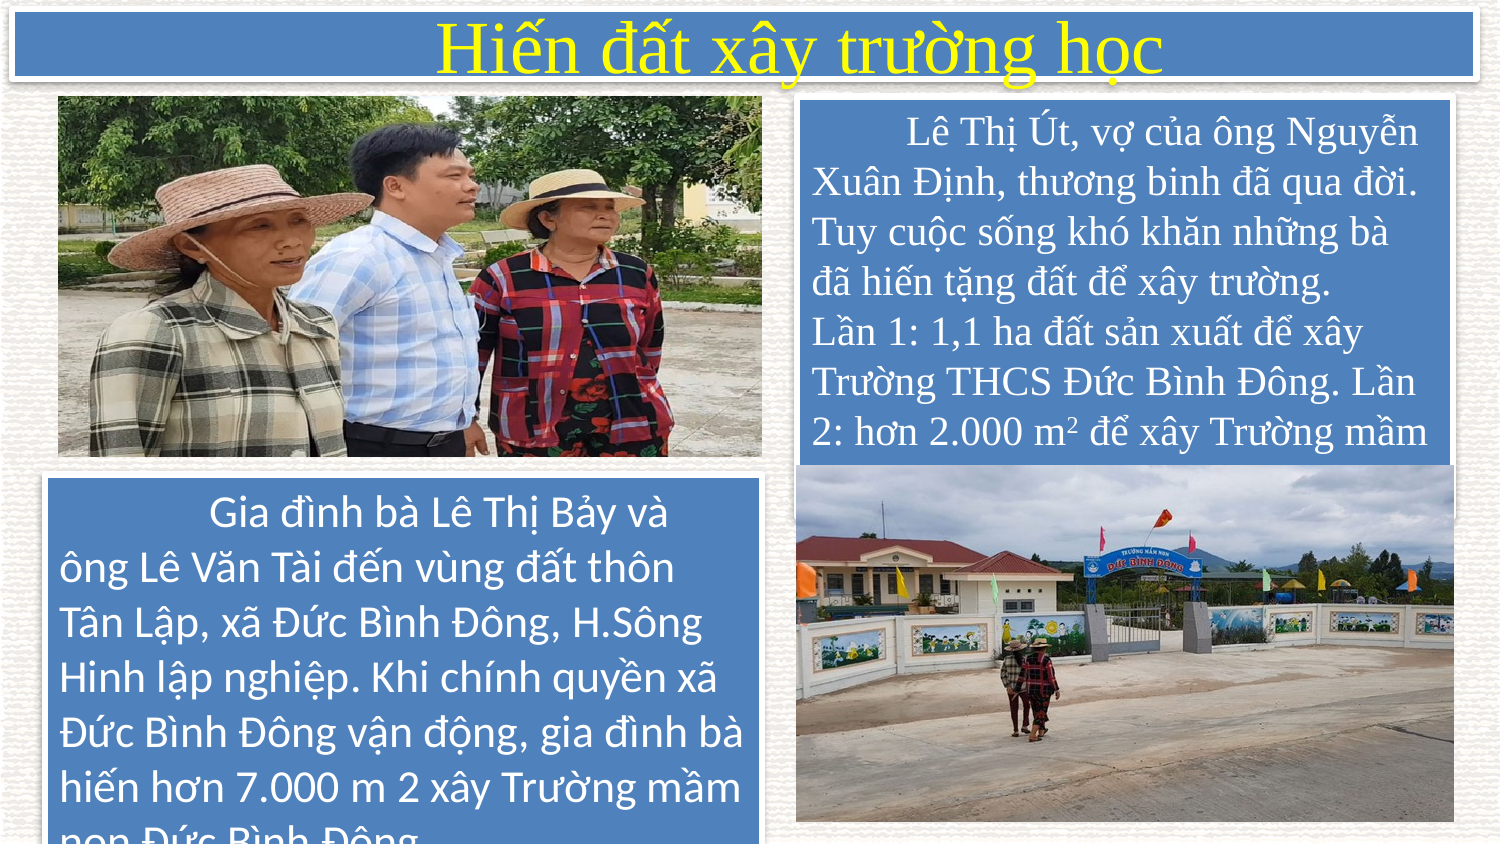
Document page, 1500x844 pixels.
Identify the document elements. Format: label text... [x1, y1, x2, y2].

text_box Lê Thị Út, vợ của ông Nguyễn Xuân Định, thương binh đã qua đời. Tuy cuộc sống khó khăn những bà đã hiến tặng đất để xây trường. Lần 1: 1,1 ha đất sản xuất để xây Trường THCS Đức Bình Đông. Lần 2: hơn 2.000 m2 để xây Trường mầm non Đức Bình Đông. [794, 93, 1456, 468]
picture [0, 0, 1500, 844]
text_box Gia đình bà Lê Thị Bảy và ông Lê Văn Tài đến vùng đất thôn Tân Lập, xã Đức Bình Đông, H.Sông Hinh lập nghiệp. Khi chính quyền xã Đức Bình Đông vận động, gia đình bà hiến hơn 7.000 m 2 xây Trường mầm non Đức Bình Đông. [42, 471, 765, 844]
title Hiến đất xây trường học [9, 6, 1480, 82]
